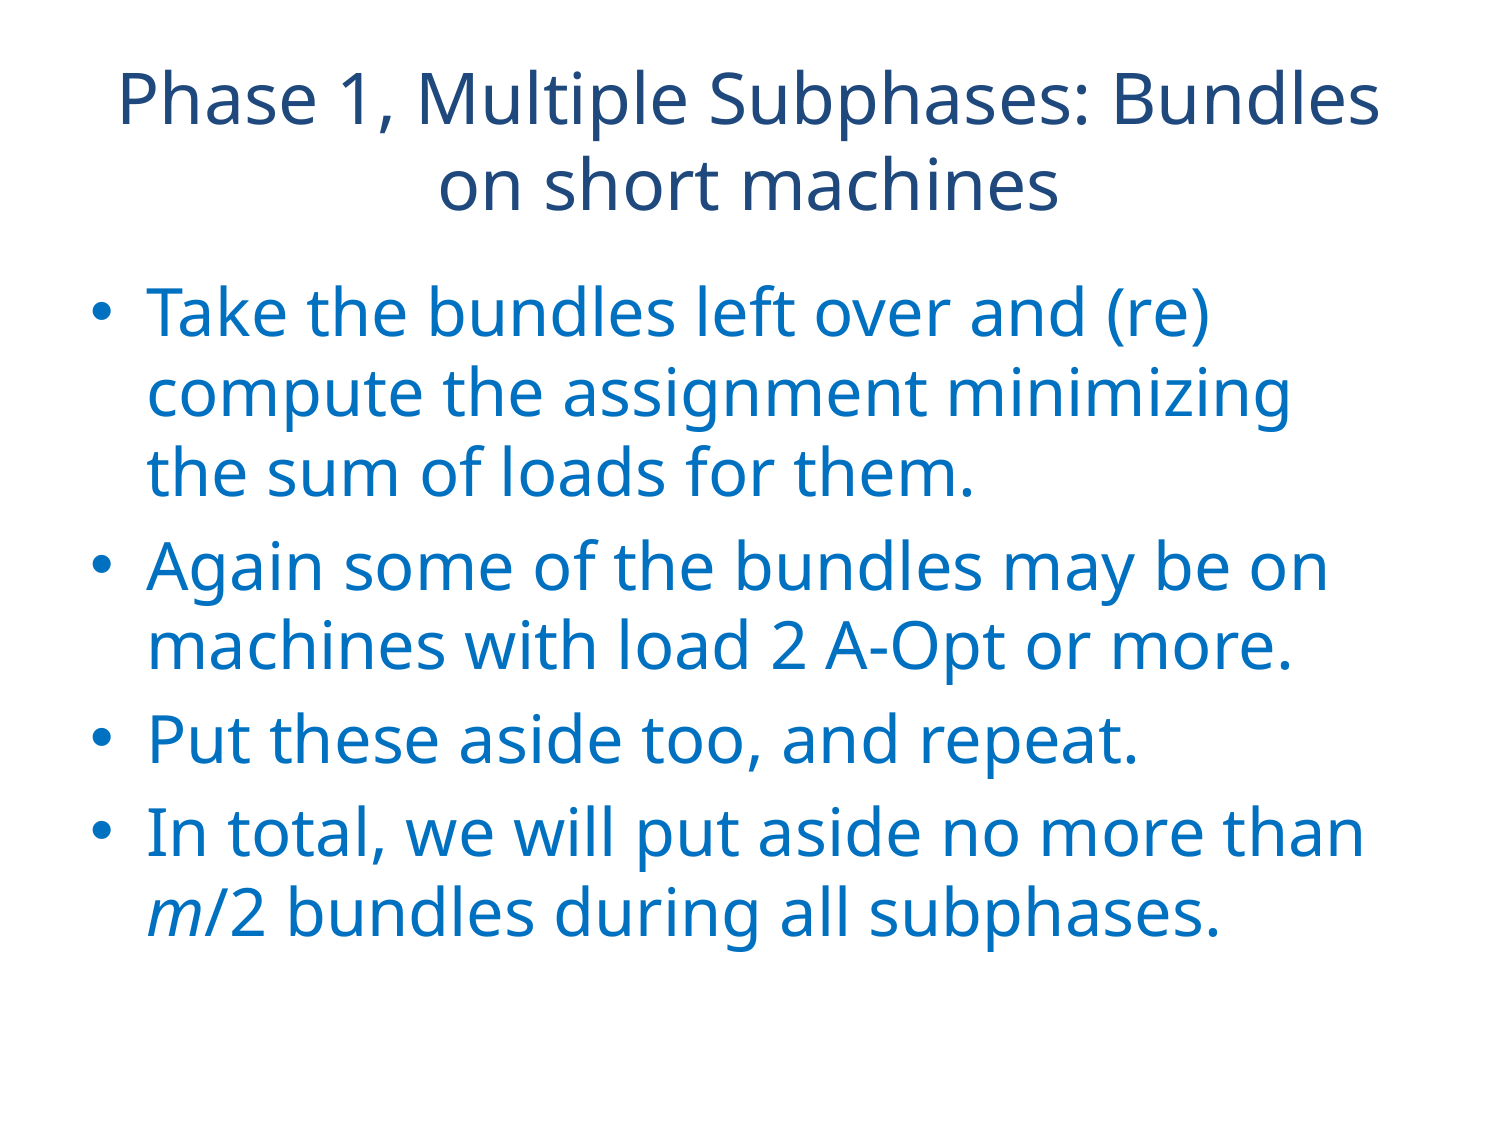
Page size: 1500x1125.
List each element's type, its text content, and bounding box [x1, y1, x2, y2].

list Take the bundles left over and (re) compute the assignment minimizing the sum of loads for them. Again some of the bundles may be on machines with load 2 A-Opt or more. Put these aside too, and repeat. In total, we will put aside no more than m/2 bundles during all subphases. [74, 262, 1426, 1006]
title Phase 1, Multiple Subphases: Bundles on short machines [74, 44, 1426, 233]
